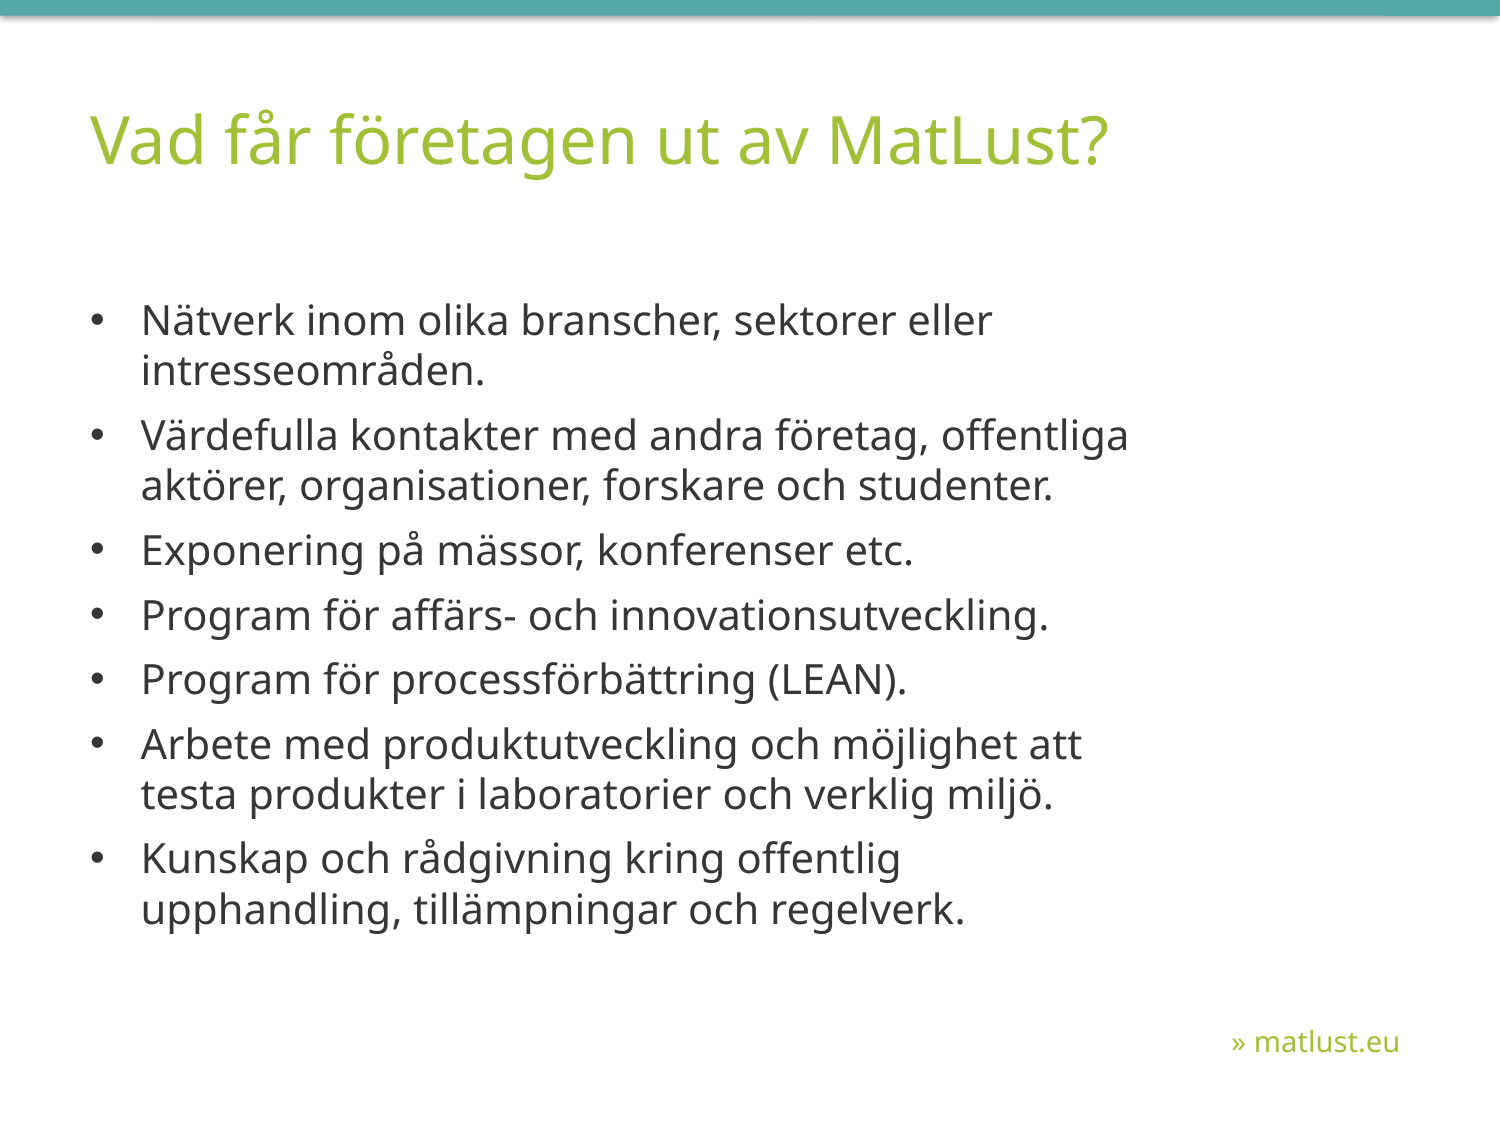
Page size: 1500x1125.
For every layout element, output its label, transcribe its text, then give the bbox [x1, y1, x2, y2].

list Nätverk inom olika branscher, sektorer eller intresseområden. Värdefulla kontakter med andra företag, offentliga aktörer, organisationer, forskare och studenter. Exponering på mässor, konferenser etc. Program för affärs- och innovationsutveckling. Program för processförbättring (LEAN). Arbete med produktutveckling och möjlighet att testa produkter i laboratorier och verklig miljö. Kunskap och rådgivning kring offentlig upphandling, tillämpningar och regelverk. [75, 286, 1151, 975]
title Vad får företagen ut av MatLust? [75, 90, 1425, 233]
